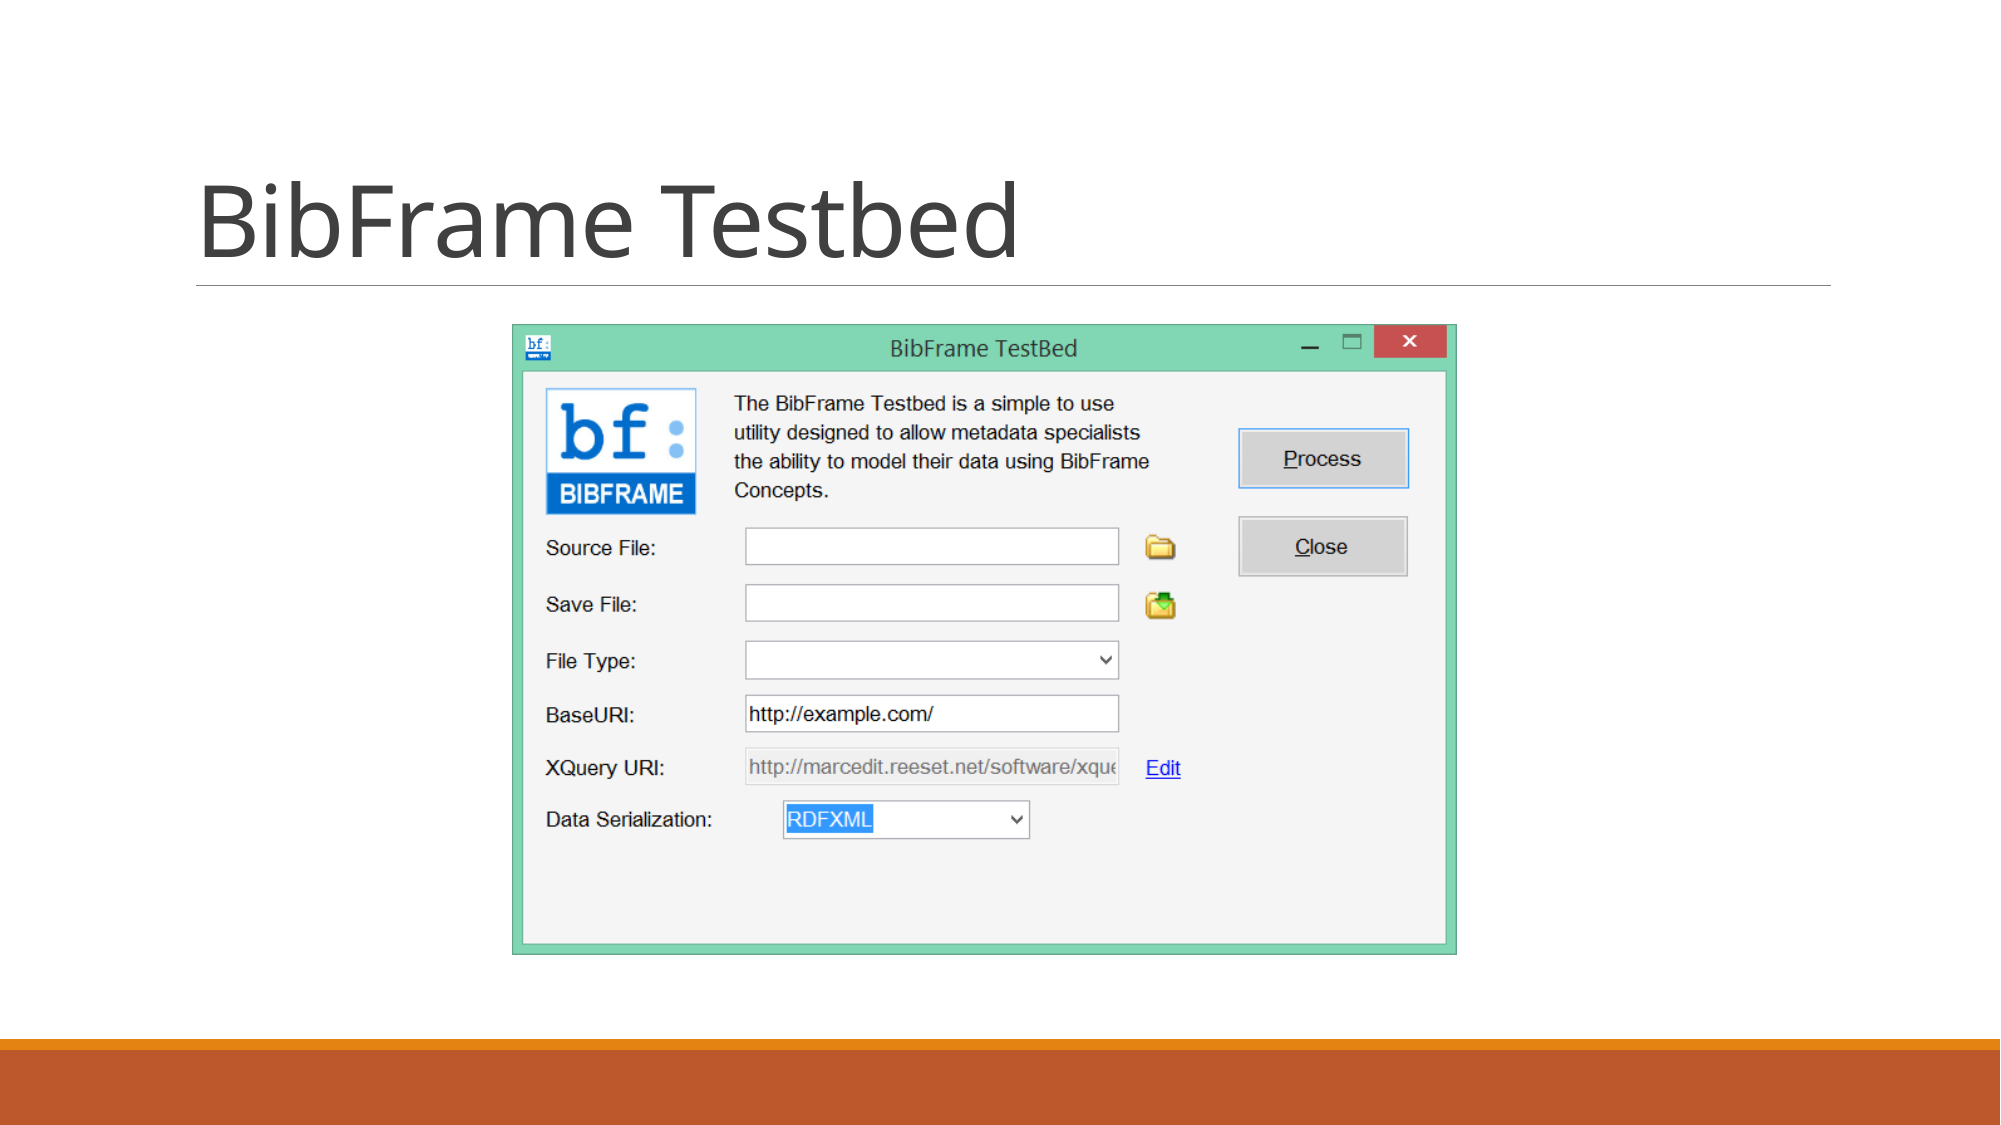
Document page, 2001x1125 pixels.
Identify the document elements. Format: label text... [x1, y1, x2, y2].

picture [511, 324, 1458, 956]
title BibFrame Testbed [180, 47, 1830, 285]
